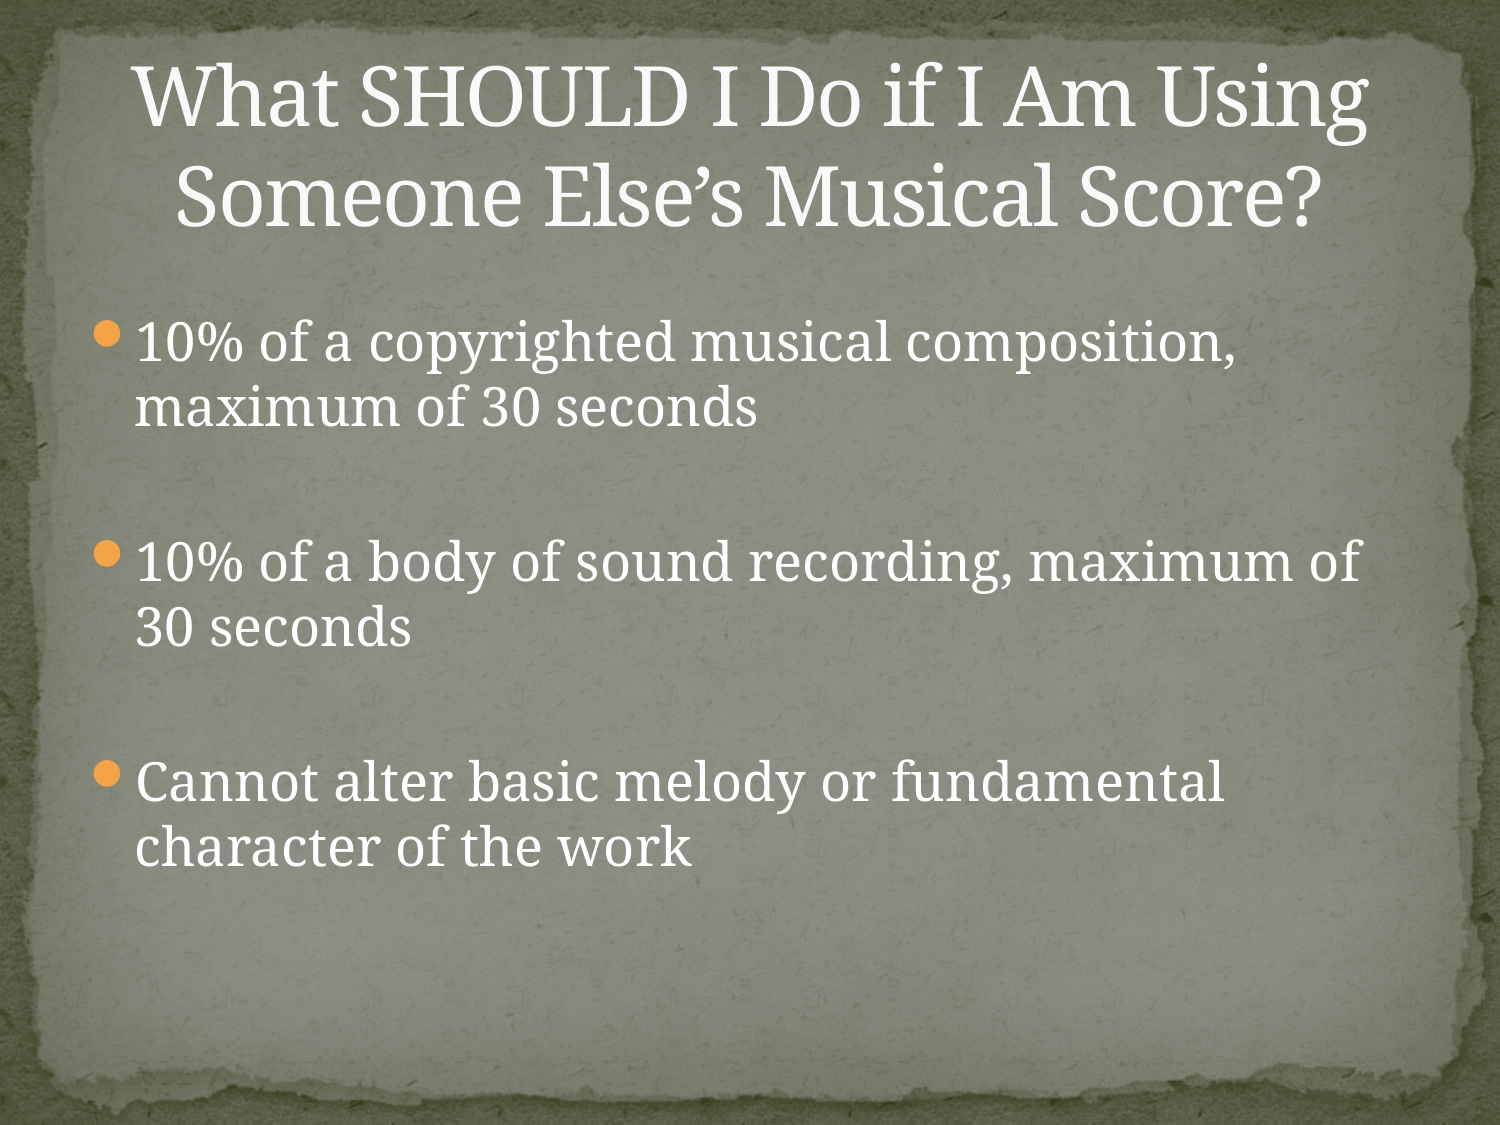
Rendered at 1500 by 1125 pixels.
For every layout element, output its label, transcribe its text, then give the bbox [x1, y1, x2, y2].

list 10% of a copyrighted musical composition, maximum of 30 seconds 10% of a body of sound recording, maximum of 30 seconds Cannot alter basic melody or fundamental character of the work [75, 299, 1425, 1050]
title What SHOULD I Do if I Am Using Someone Else’s Musical Score? [74, 49, 1425, 251]
